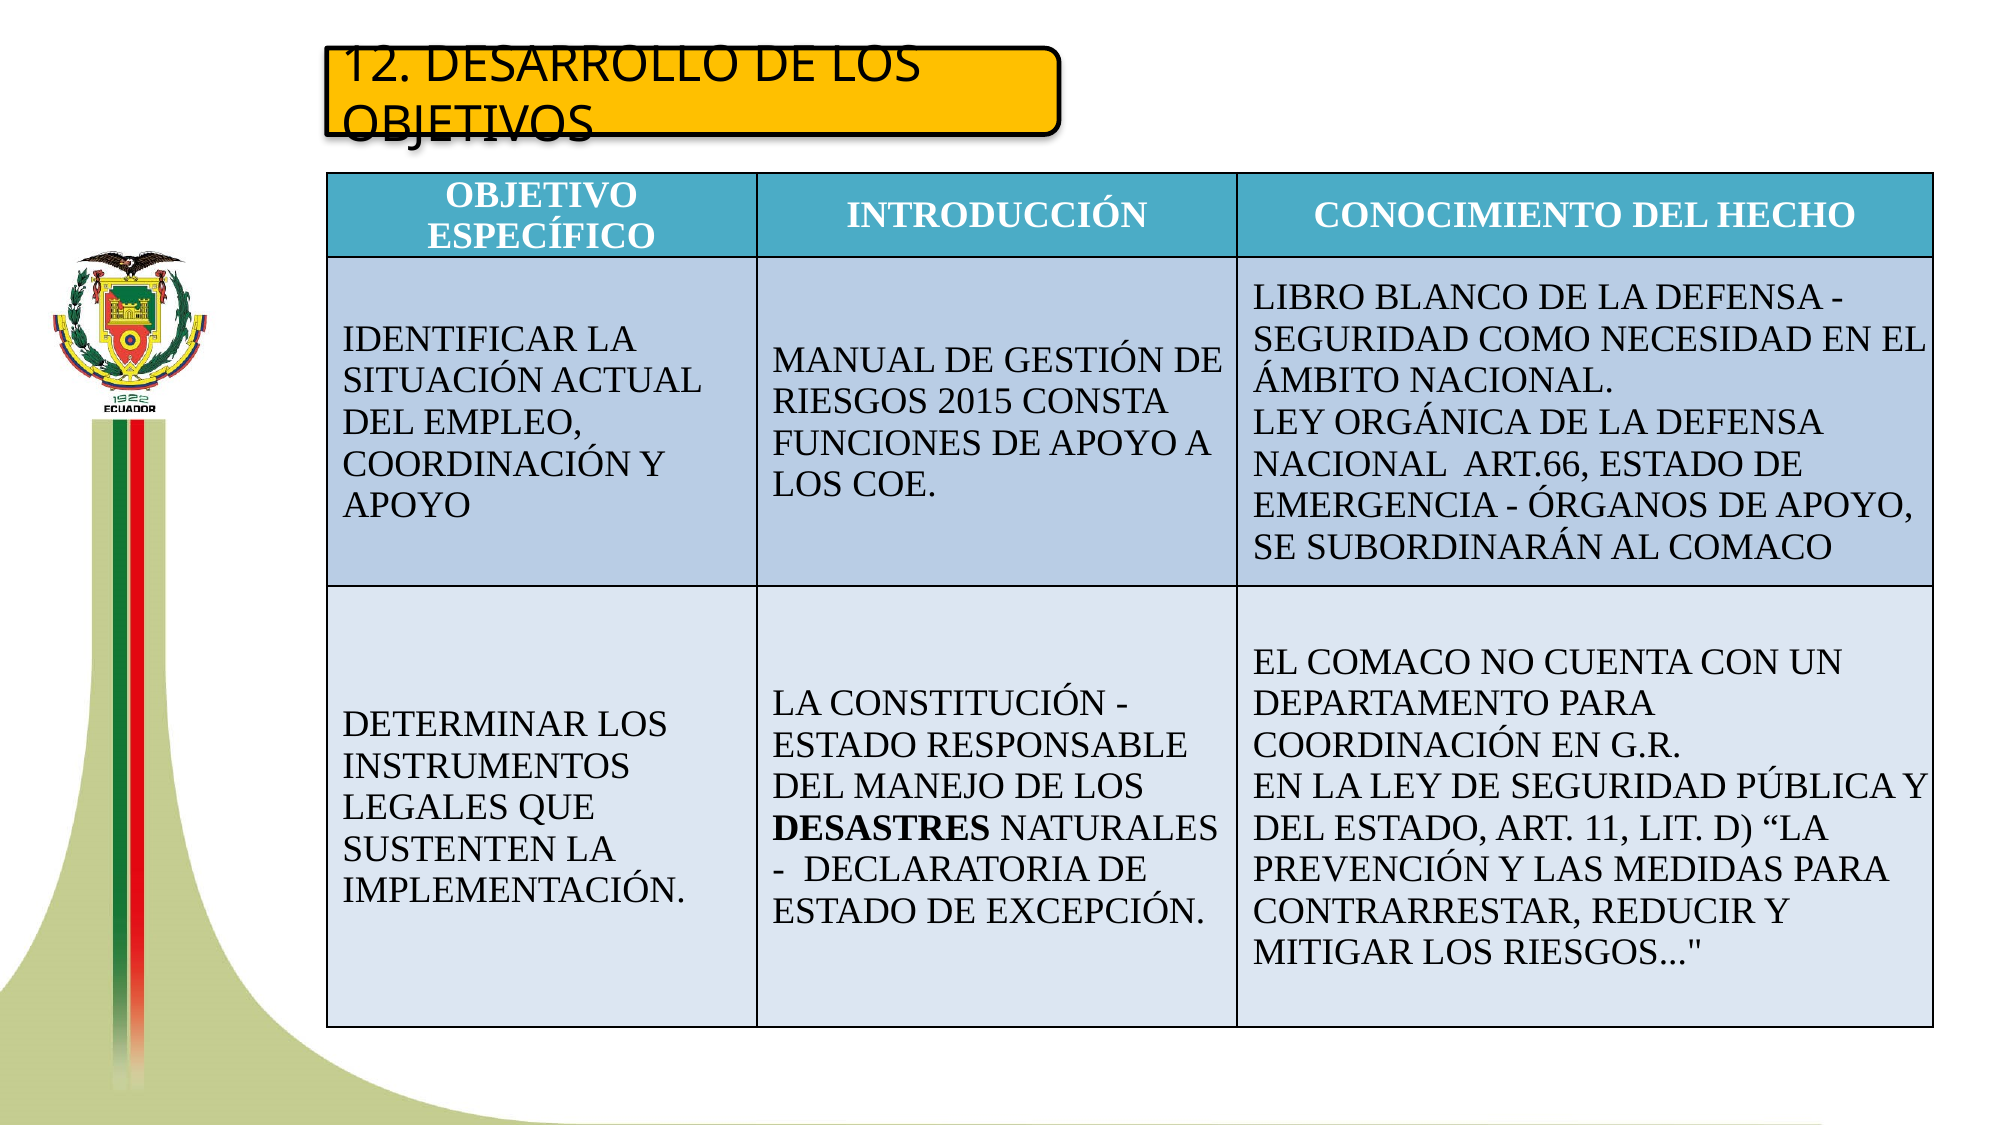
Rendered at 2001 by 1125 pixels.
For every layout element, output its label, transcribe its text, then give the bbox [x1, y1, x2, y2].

table_cell EL COMACO NO CUENTA CON UN DEPARTAMENTO PARA COORDINACIÓN EN G.R. EN LA LEY DE SEGURIDAD PÚBLICA Y DEL ESTADO, ART. 11, LIT. D) “LA PREVENCIÓN Y LAS MEDIDAS PARA CONTRARRESTAR, REDUCIR Y MITIGAR LOS RIESGOS..." [1238, 587, 1932, 1026]
table_cell DETERMINAR LOS INSTRUMENTOS LEGALES QUE SUSTENTEN LA IMPLEMENTACIÓN. [328, 587, 756, 1026]
table_header CONOCIMIENTO DEL HECHO [1238, 174, 1932, 256]
table_header OBJETIVO ESPECÍFICO [328, 174, 756, 256]
table_cell MANUAL DE GESTIÓN DE RIESGOS 2015 CONSTA FUNCIONES DE APOYO A LOS COE. [758, 258, 1236, 585]
text_box 12. DESARROLLO DE LOS OBJETIVOS [324, 45, 1062, 137]
table_cell LIBRO BLANCO DE LA DEFENSA - SEGURIDAD COMO NECESIDAD EN EL ÁMBITO NACIONAL. LEY ORGÁNICA DE LA DEFENSA NACIONAL ART.66, ESTADO DE EMERGENCIA - ÓRGANOS DE APOYO, SE SUBORDINARÁN AL COMACO [1238, 258, 1932, 585]
table_cell LA CONSTITUCIÓN - ESTADO RESPONSABLE DEL MANEJO DE LOS DESASTRES NATURALES - DECLARATORIA DE ESTADO DE EXCEPCIÓN. [758, 587, 1236, 1026]
picture [0, 0, 2001, 1125]
table_header INTRODUCCIÓN [758, 174, 1236, 256]
table_cell IDENTIFICAR LA SITUACIÓN ACTUAL DEL EMPLEO, COORDINACIÓN Y APOYO [328, 258, 756, 585]
